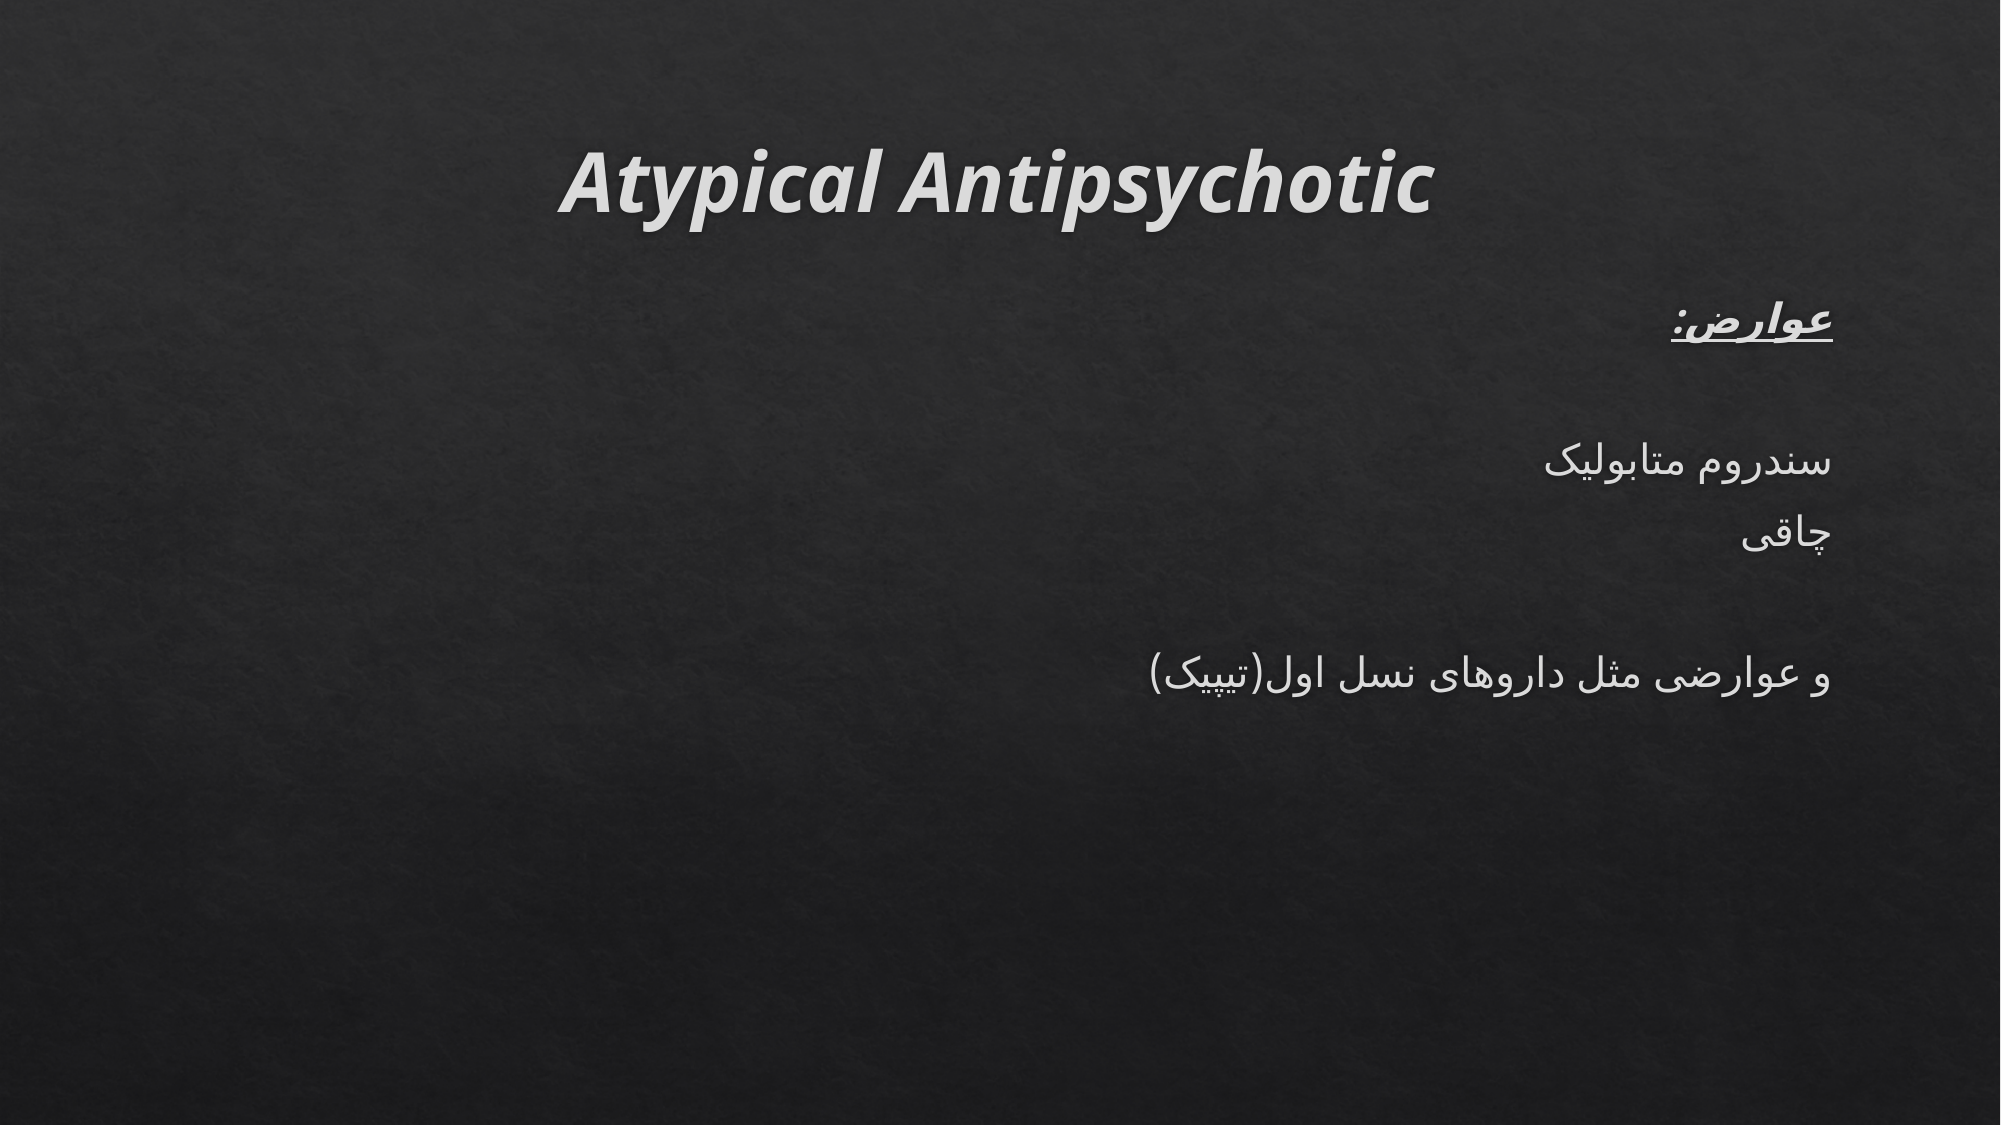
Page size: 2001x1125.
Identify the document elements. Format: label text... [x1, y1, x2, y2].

list عوارض: سندروم متابولیک چاقی و عوارضی مثل داروهای نسل اول(تیپیک) [149, 284, 1849, 950]
title Atypical Antipsychotic [149, 99, 1849, 260]
